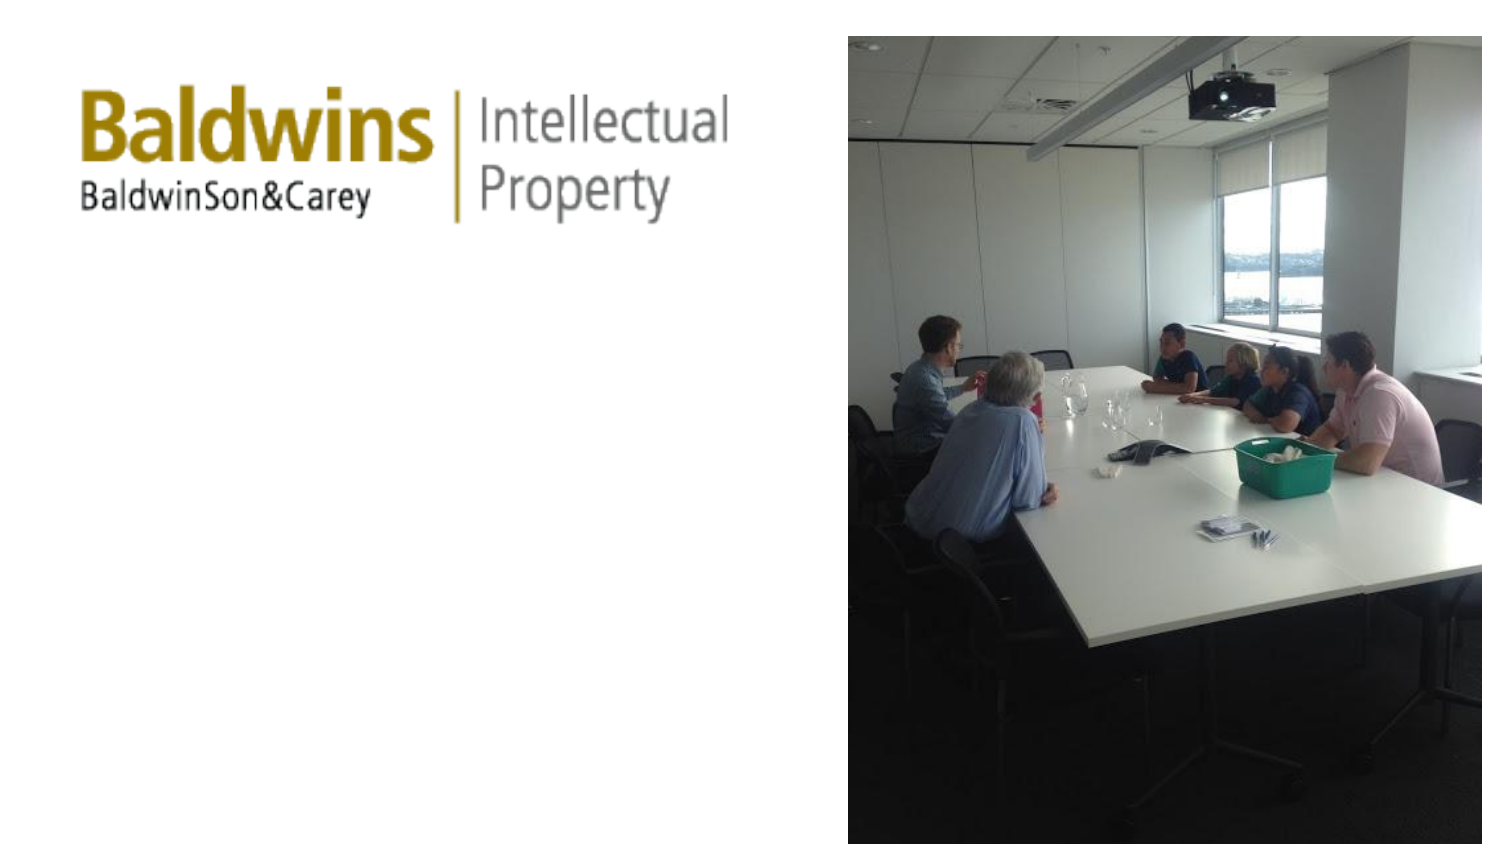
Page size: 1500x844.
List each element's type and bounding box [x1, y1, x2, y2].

picture [848, 36, 1482, 844]
picture [50, 61, 754, 251]
